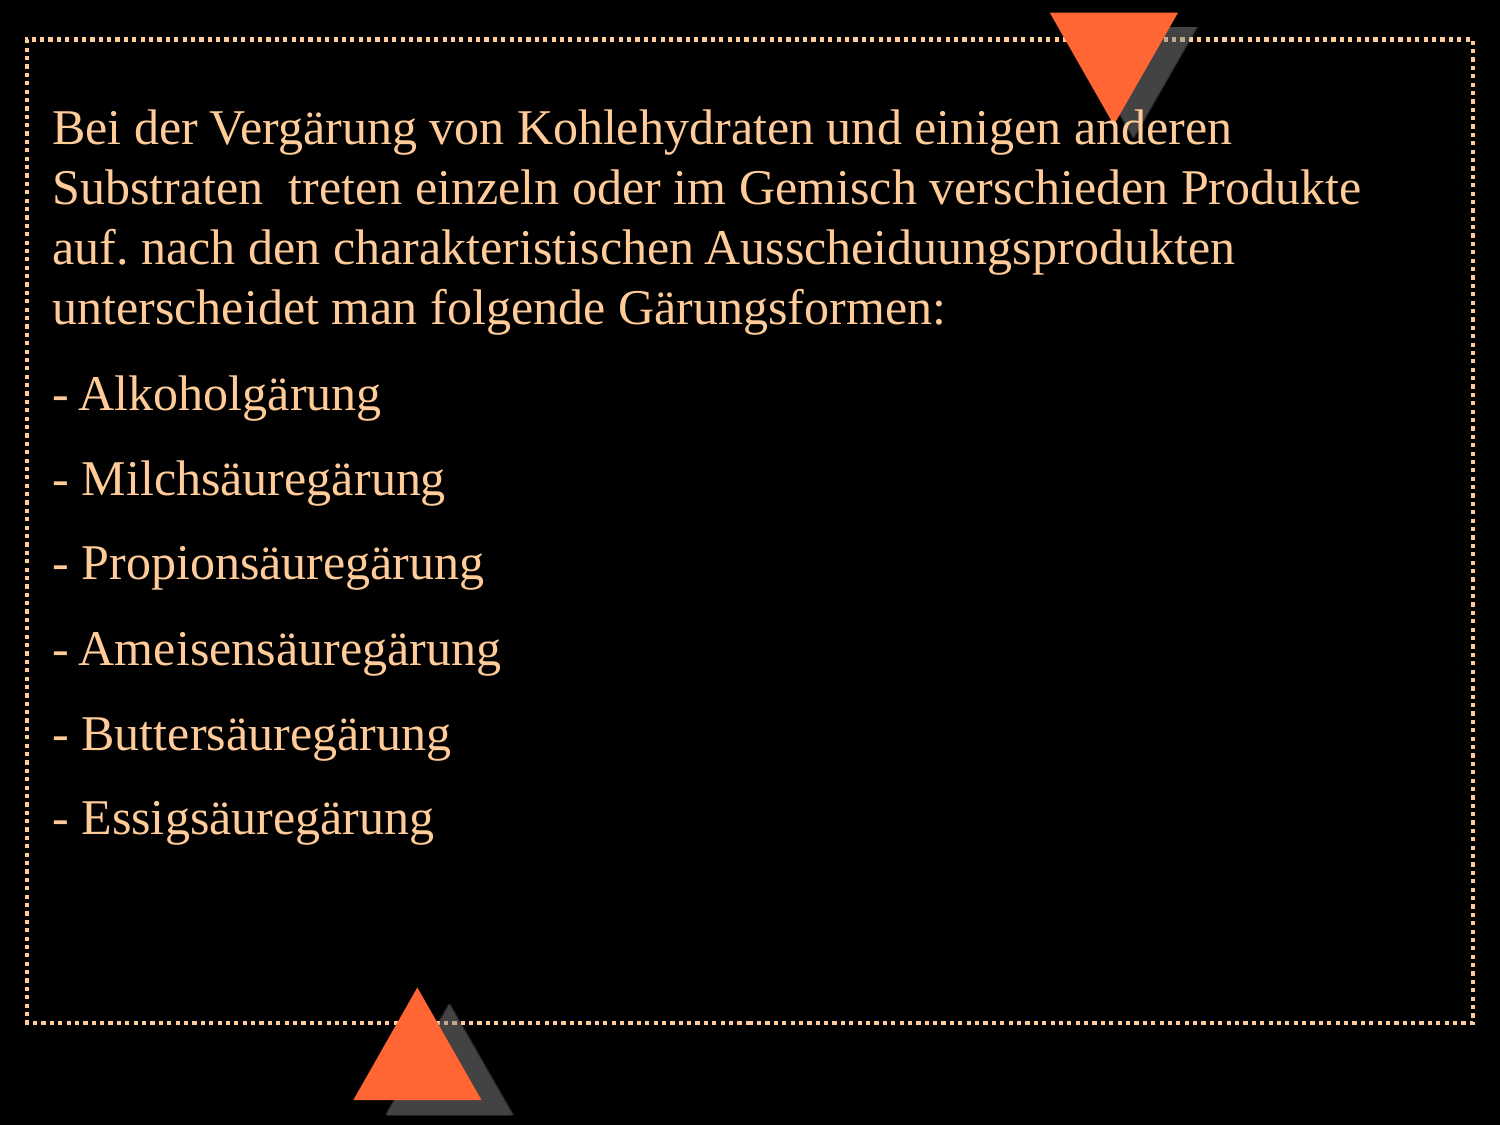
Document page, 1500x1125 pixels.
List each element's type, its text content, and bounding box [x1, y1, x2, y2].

text_box Bei der Vergärung von Kohlehydraten und einigen anderen Substraten treten einzeln oder im Gemisch verschieden Produkte auf. nach den charakteristischen Ausscheiduungsprodukten unterscheidet man folgende Gärungsformen: - Alkoholgärung - Milchsäuregärung - Propionsäuregärung - Ameisensäuregärung - Buttersäuregärung - Essigsäuregärung [37, 87, 1450, 853]
